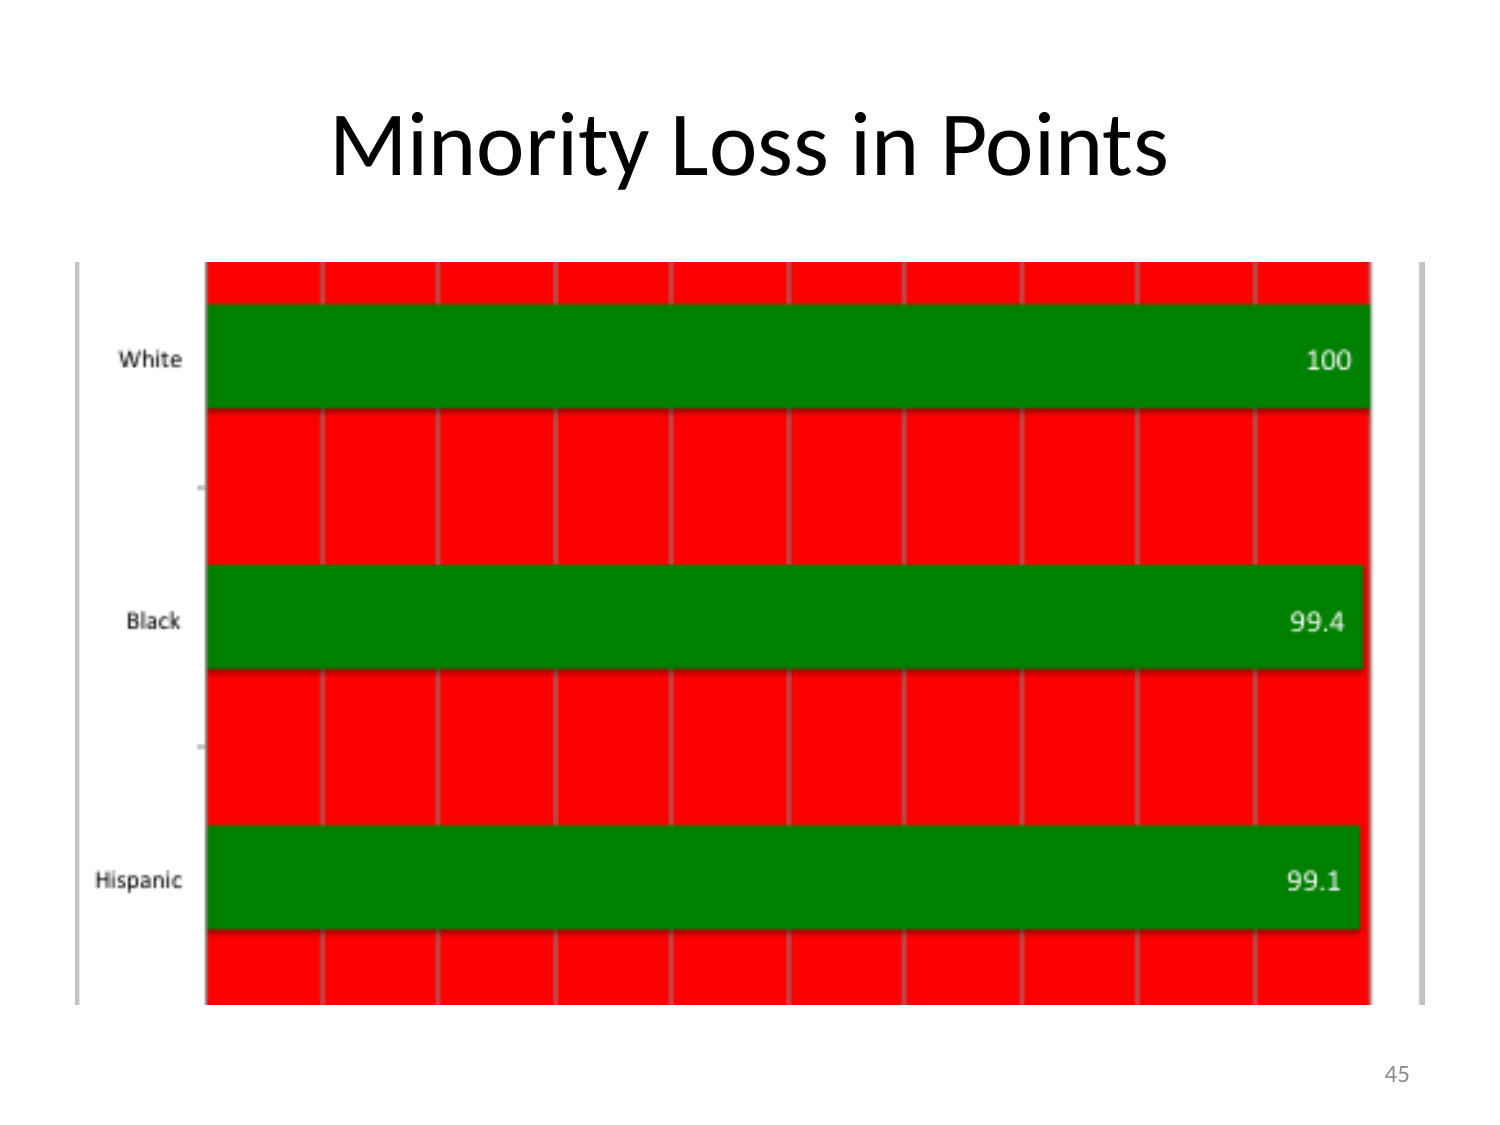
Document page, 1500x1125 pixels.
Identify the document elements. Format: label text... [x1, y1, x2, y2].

title Minority Loss in Points [75, 45, 1425, 233]
slide_number 45 [1074, 1042, 1425, 1103]
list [74, 262, 1426, 1006]
